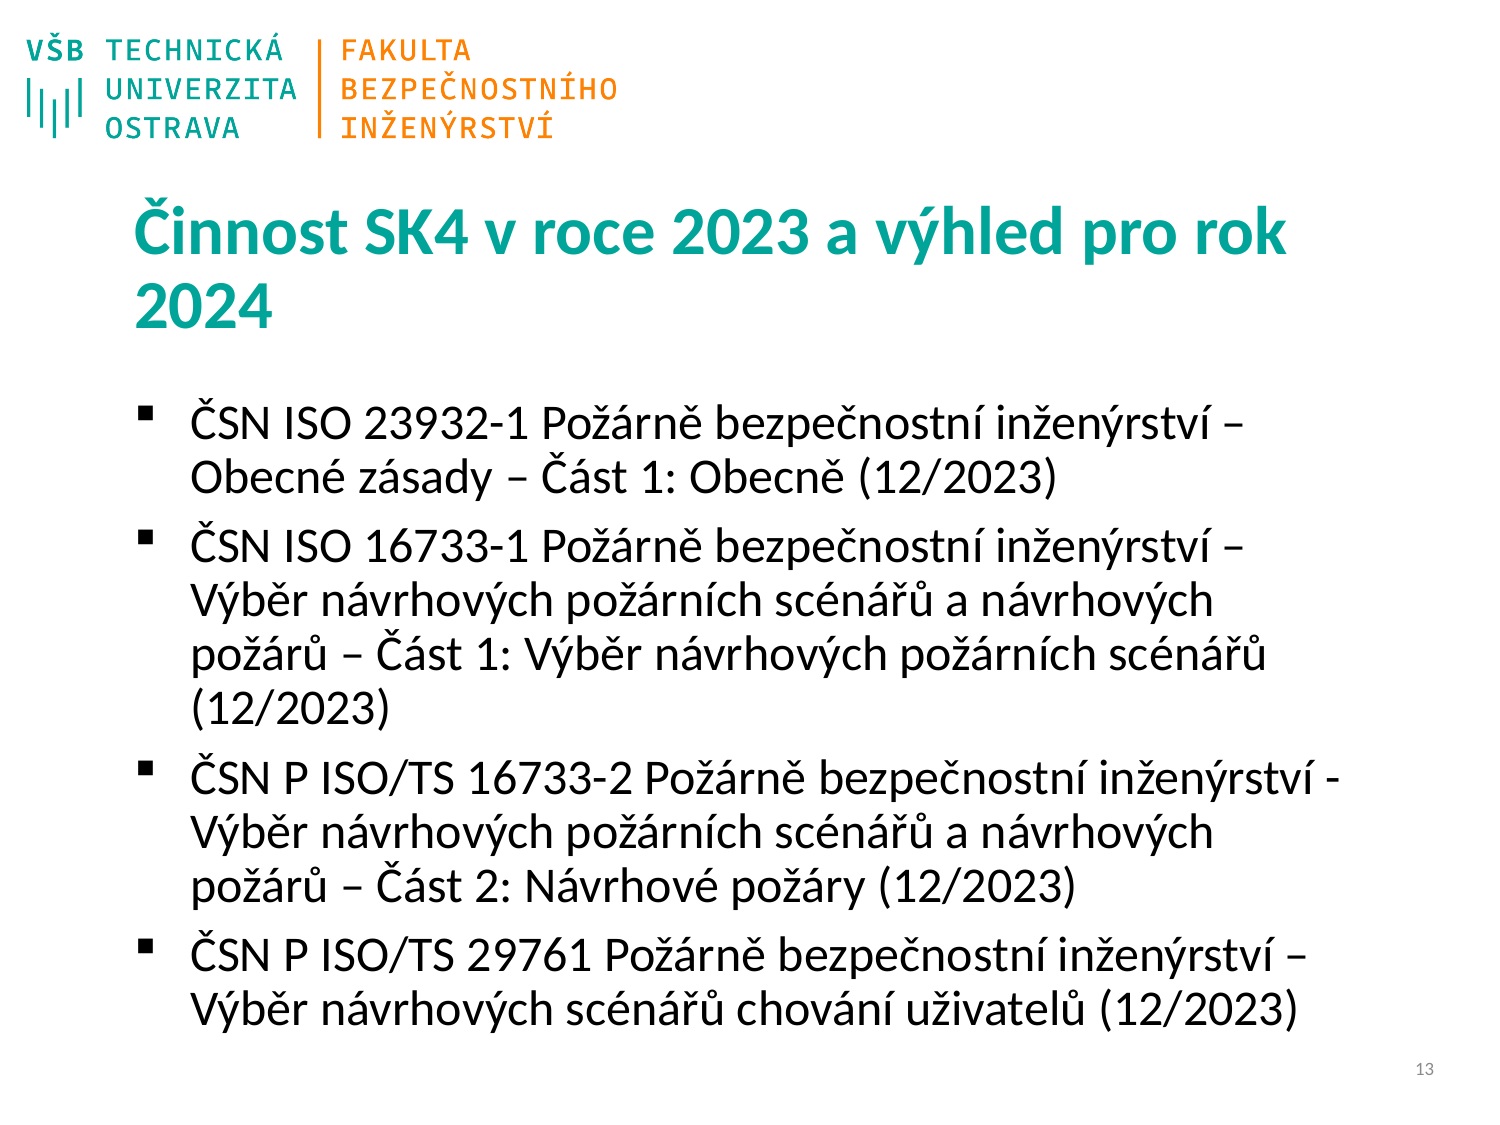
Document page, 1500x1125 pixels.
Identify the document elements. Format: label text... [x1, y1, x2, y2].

title Činnost SK4 v roce 2023 a výhled pro rok 2024 [119, 220, 1375, 351]
slide_number 12 [1400, 1042, 1476, 1094]
picture [26, 32, 616, 139]
list ČSN ISO 23932-1 Požárně bezpečnostní inženýrství – Obecné zásady – Část 1: Obecně (12/2023) ČSN ISO 16733-1 Požárně bezpečnostní inženýrství – Výběr návrhových požárních scénářů a návrhových požárů – Část 1: Výběr návrhových požárních scénářů (12/2023) ČSN P ISO/TS 16733-2 Požárně bezpečnostní inženýrství - Výběr návrhových požárních scénářů a návrhových požárů – Část 2: Návrhové požáry (12/2023) ČSN P ISO/TS 29761 Požárně bezpečnostní inženýrství – Výběr návrhových scénářů chování uživatelů (12/2023) [119, 388, 1375, 1077]
